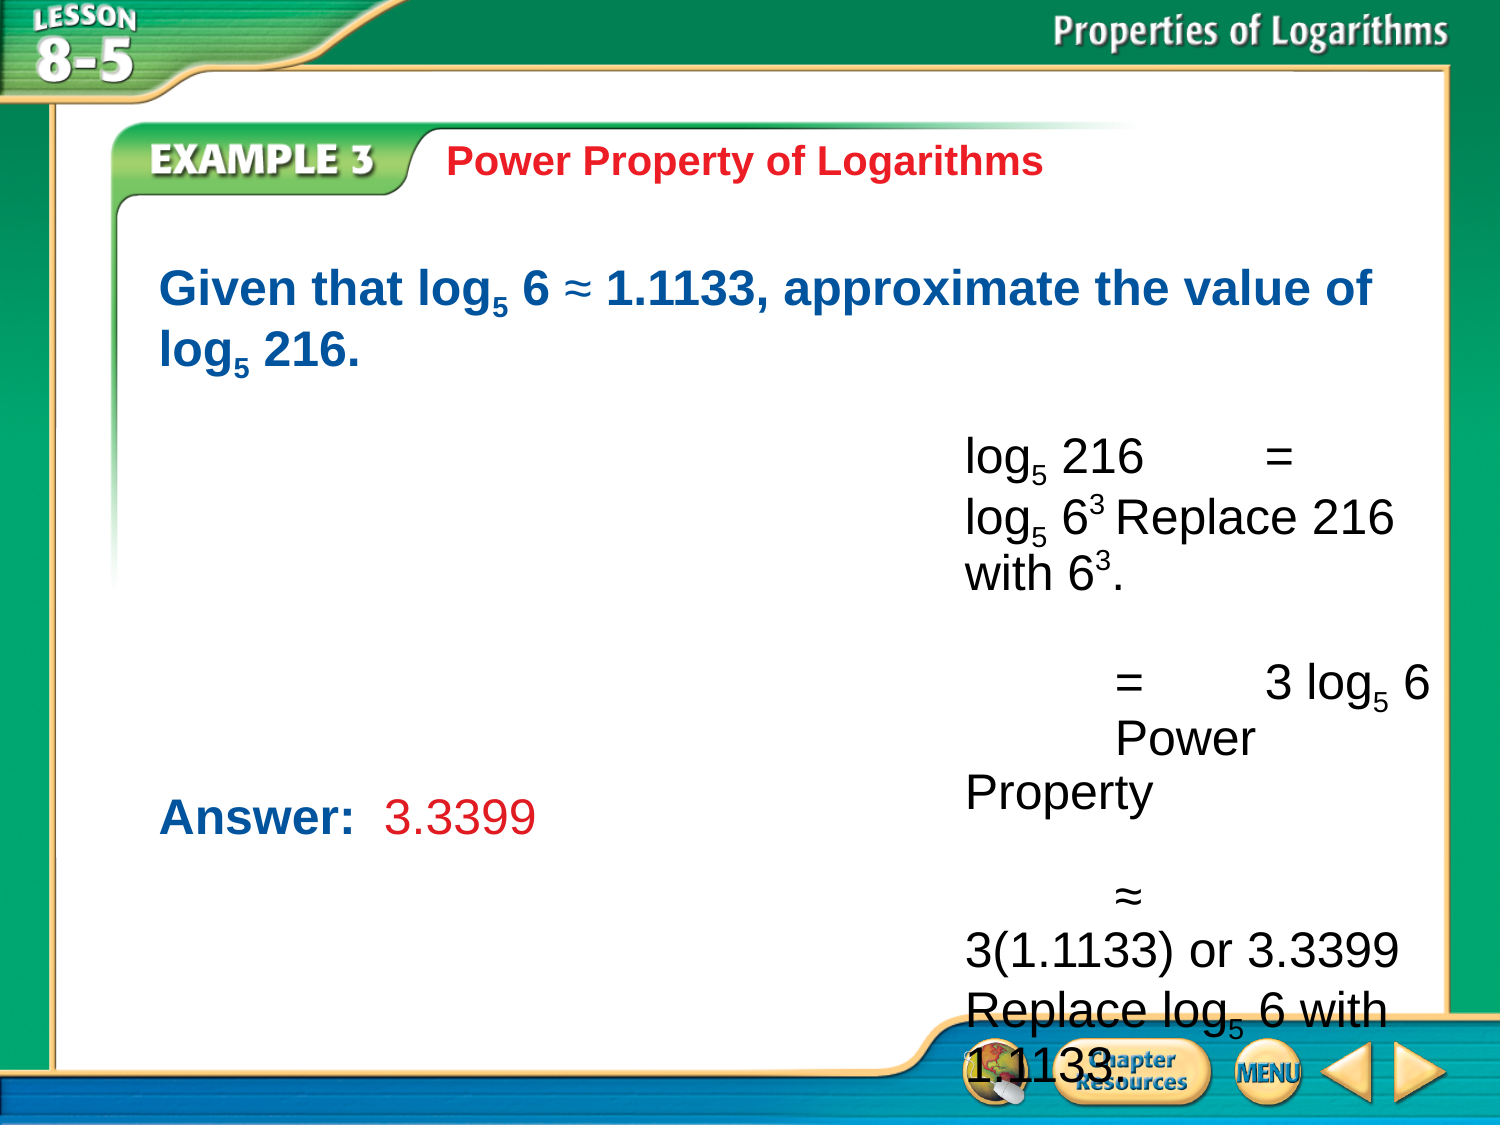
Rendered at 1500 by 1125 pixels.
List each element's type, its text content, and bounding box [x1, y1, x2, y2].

text_box Answer: 3.3399 [87, 784, 1438, 853]
text_box log5 216 = log5 63 Replace 216 with 63. = 3 log5 6 Power Property ≈ 3(1.1133) or 3.3399 Replace log5 6 with 1.1133. [87, 416, 1459, 1101]
text_box Power Property of Logarithms [431, 126, 1413, 192]
picture [0, 0, 1500, 1125]
text_box Given that log5 6 ≈ 1.1133, approximate the value of log5 216. [143, 248, 1408, 386]
